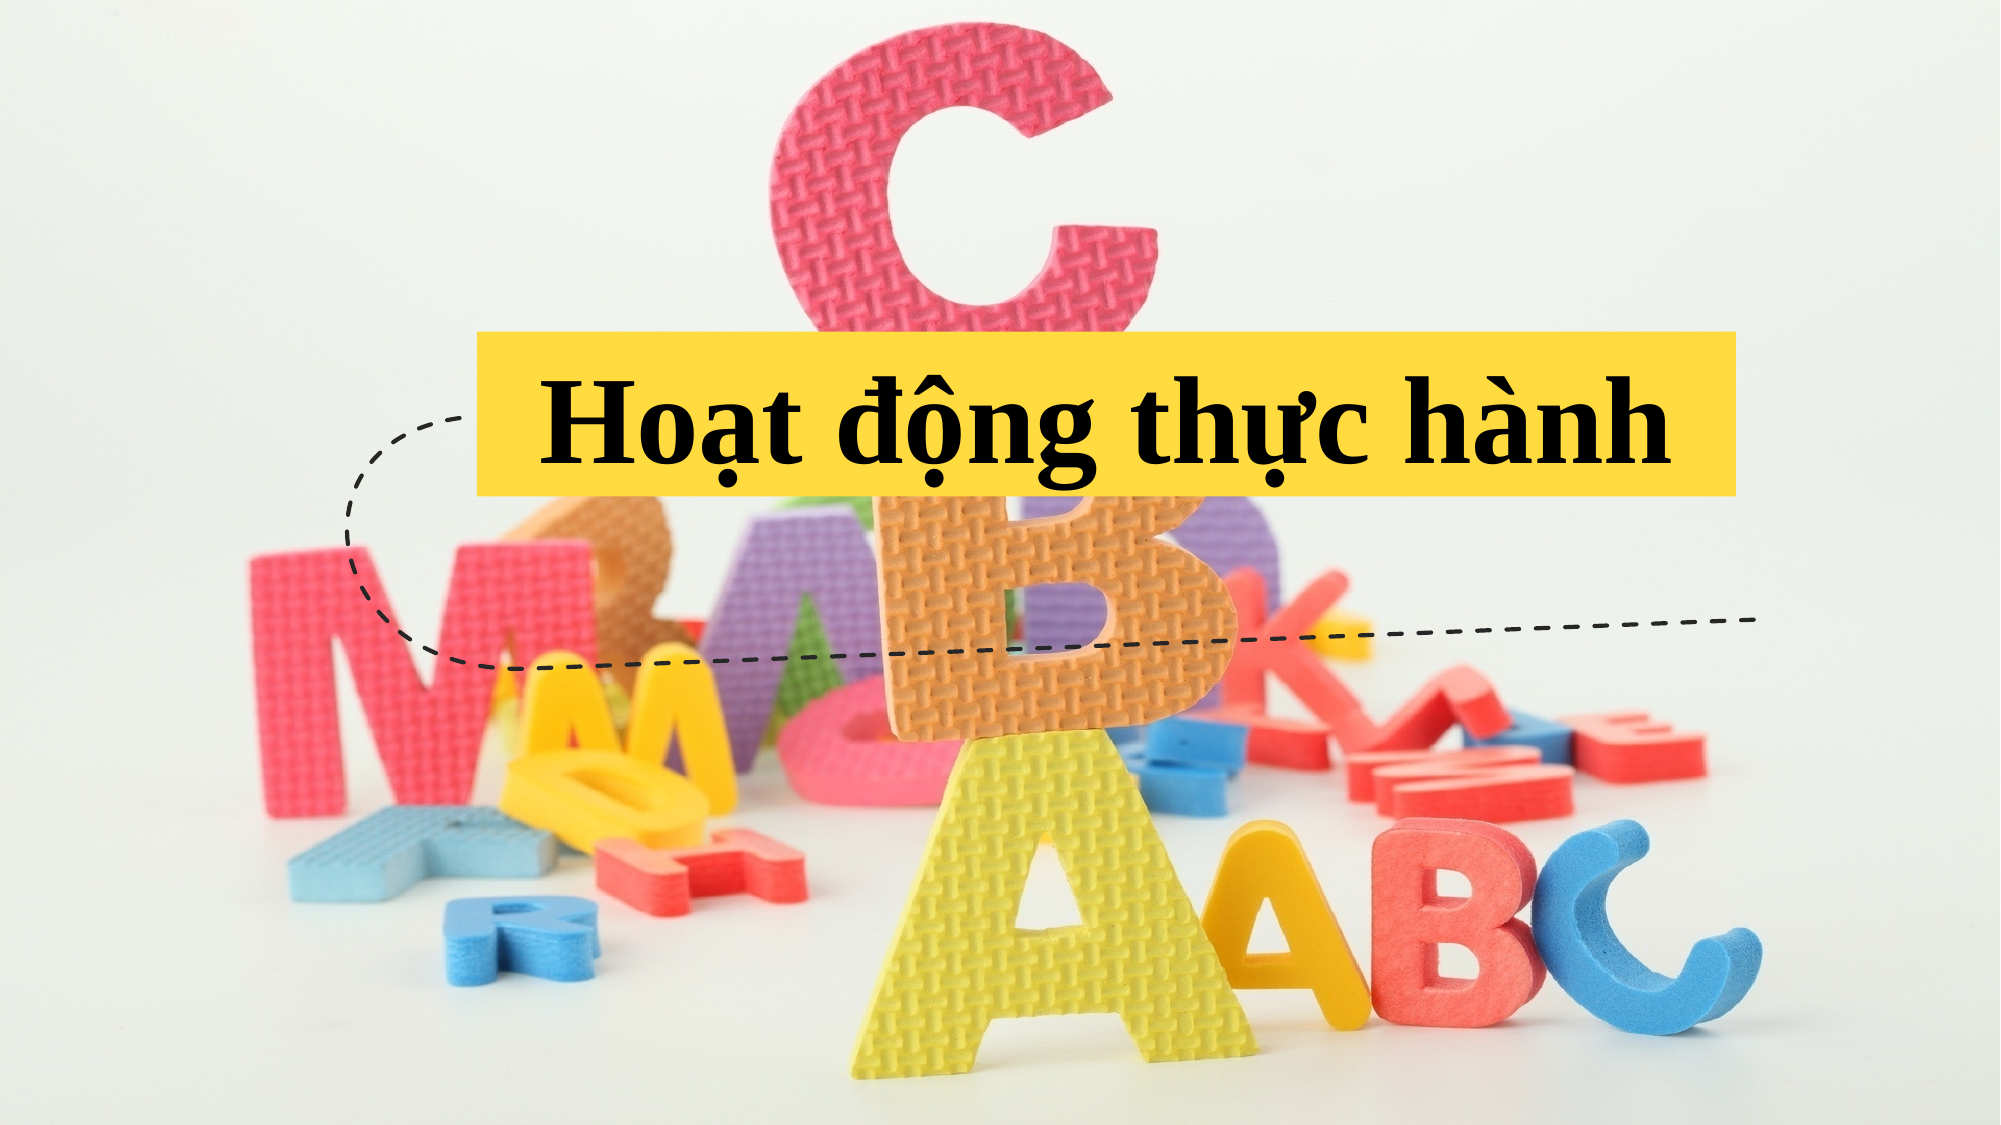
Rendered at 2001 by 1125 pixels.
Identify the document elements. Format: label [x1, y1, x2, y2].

picture [0, 0, 2001, 1125]
text_box [346, 331, 1759, 669]
